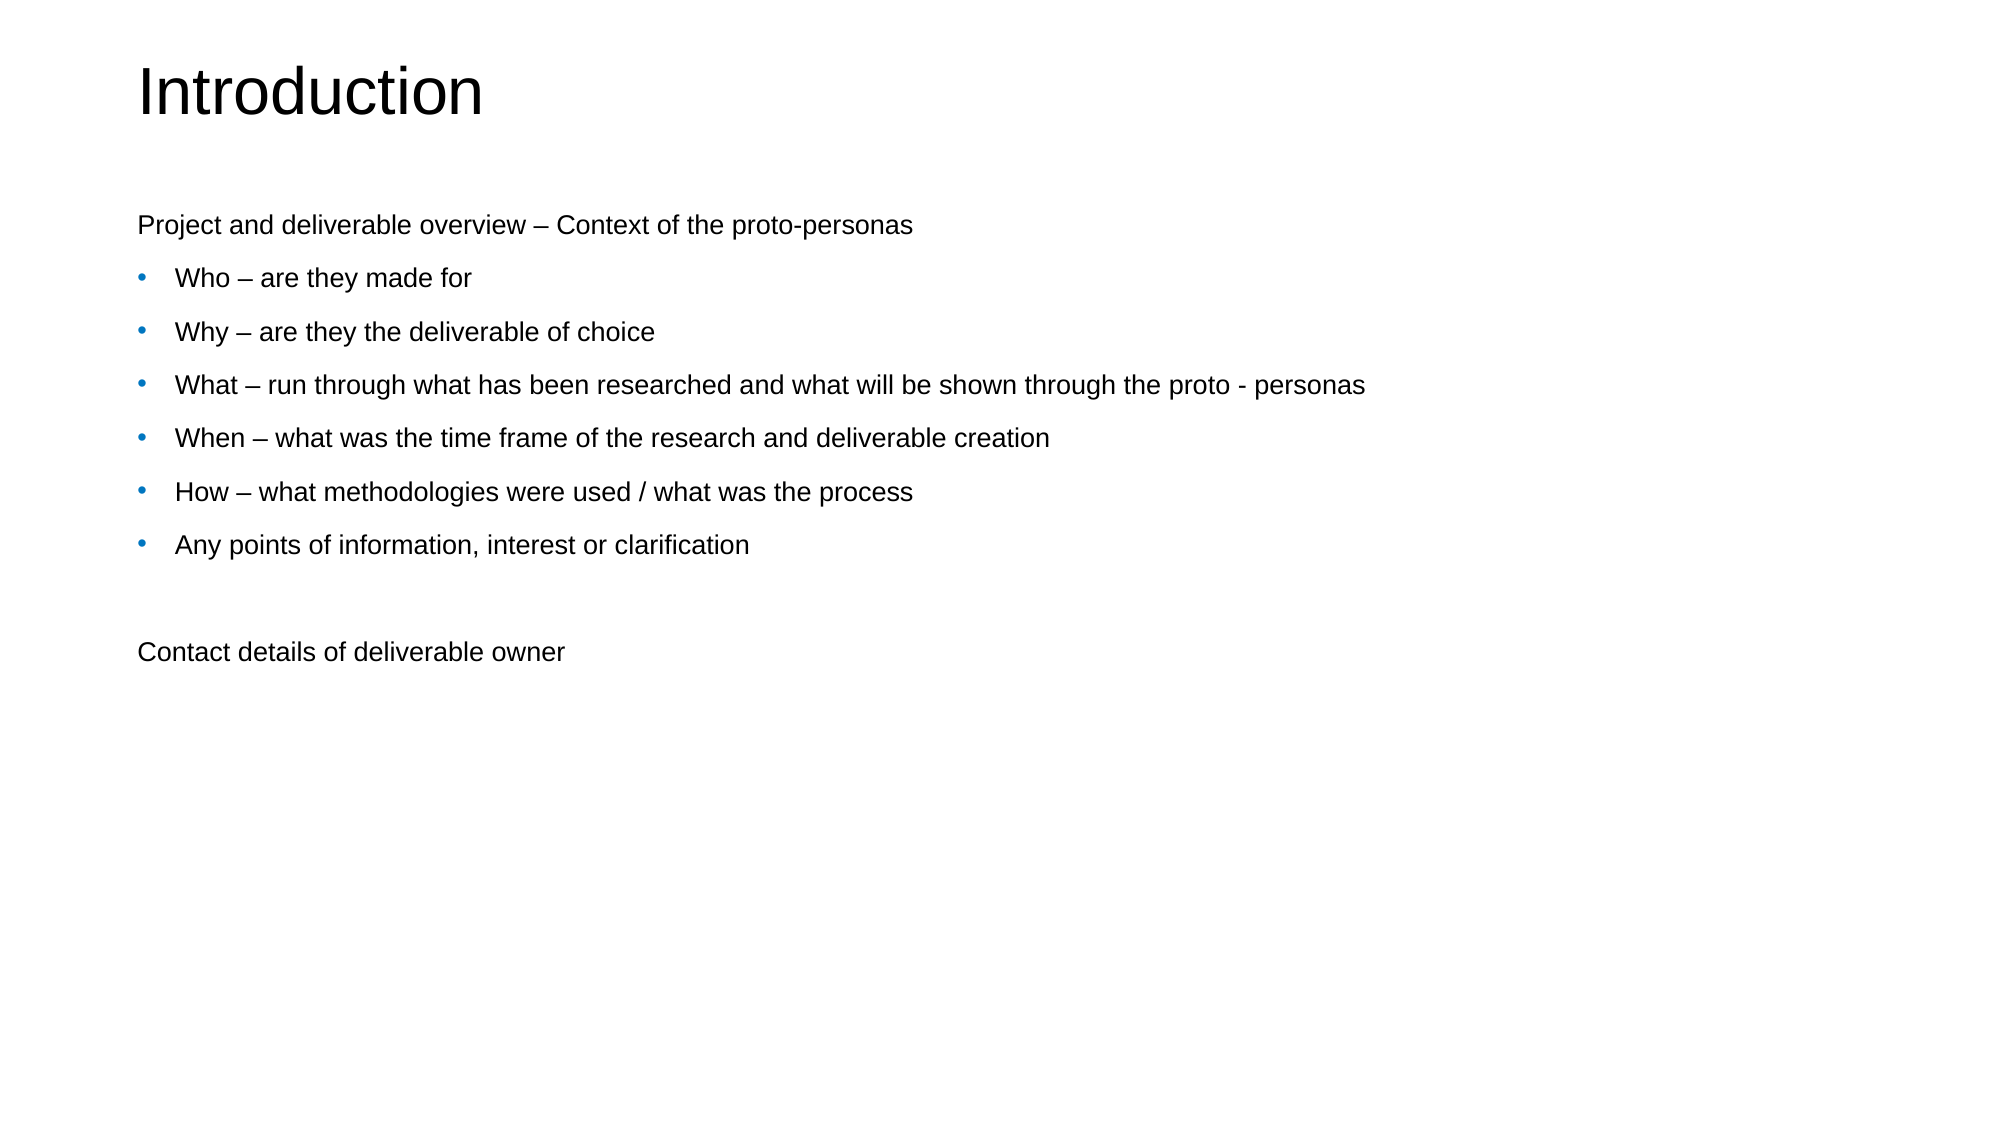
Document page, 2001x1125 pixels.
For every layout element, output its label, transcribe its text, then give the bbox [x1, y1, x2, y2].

list Project and deliverable overview – Context of the proto-personas Who – are they made for Why – are they the deliverable of choice What – run through what has been researched and what will be shown through the proto - personas When – what was the time frame of the research and deliverable creation How – what methodologies were used / what was the process Any points of information, interest or clarification Contact details of deliverable owner [137, 207, 1863, 1066]
title Introduction [137, 59, 1863, 207]
